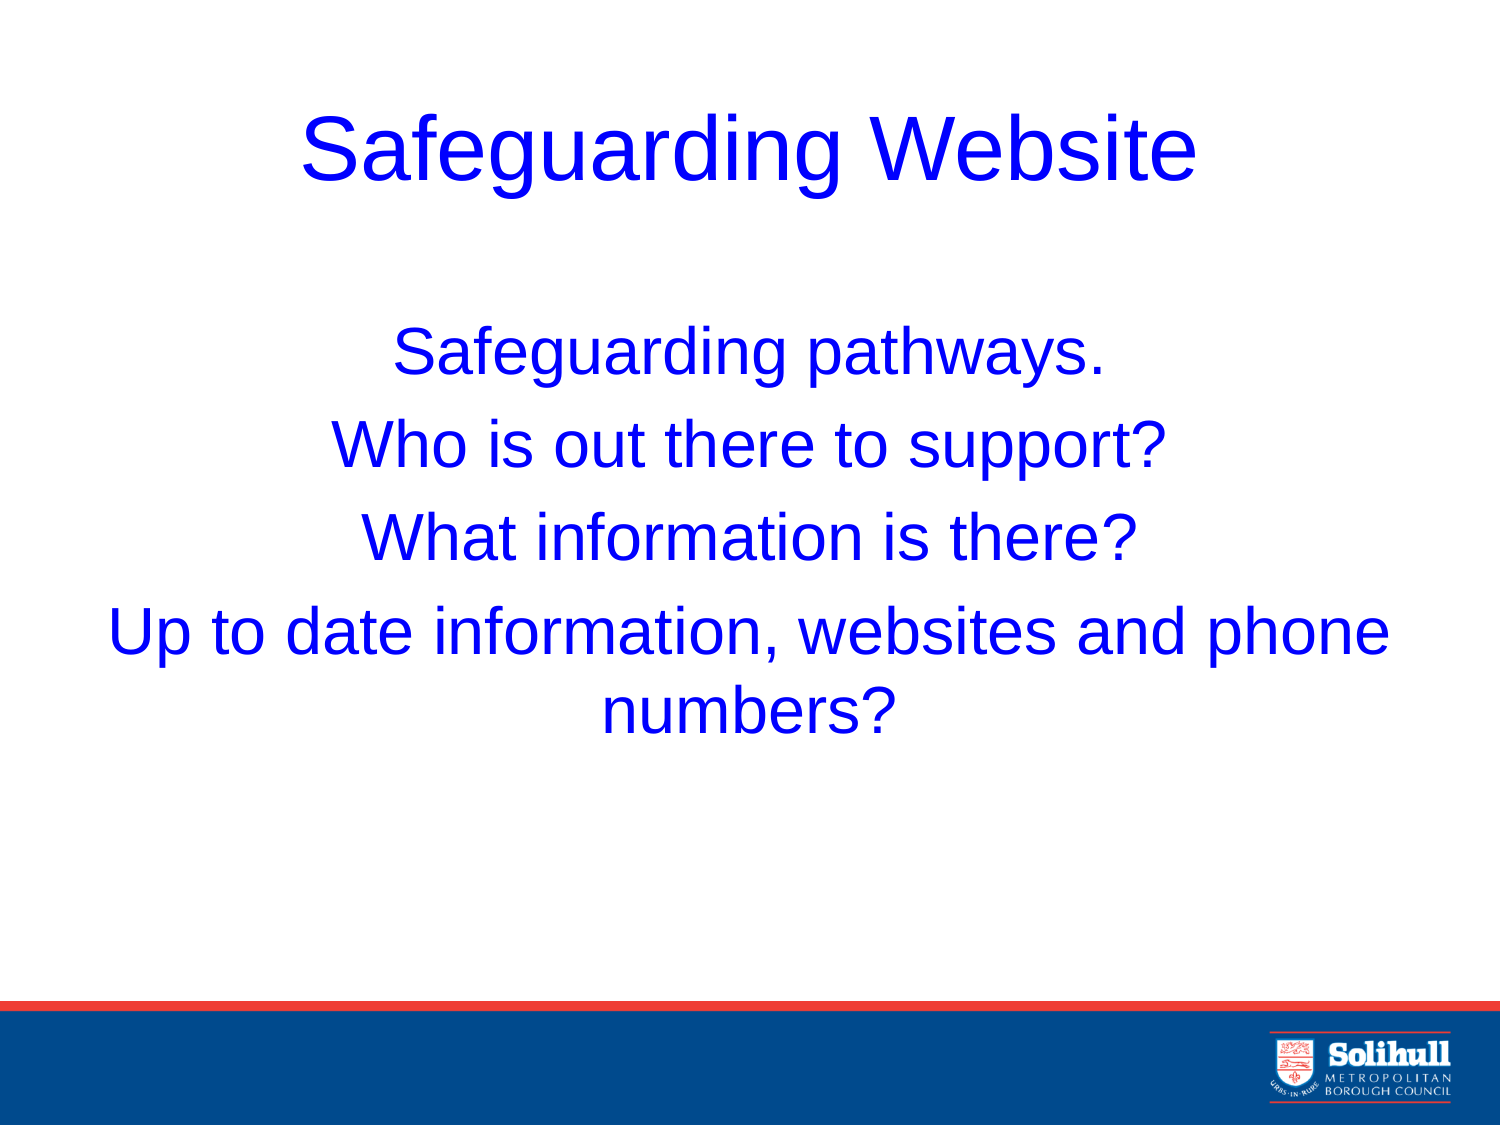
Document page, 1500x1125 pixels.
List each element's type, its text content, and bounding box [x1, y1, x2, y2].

title Safeguarding Website [75, 50, 1425, 238]
picture [0, 1001, 1500, 1125]
list Safeguarding pathways. Who is out there to support? What information is there? Up to date information, websites and phone numbers? [75, 299, 1425, 938]
